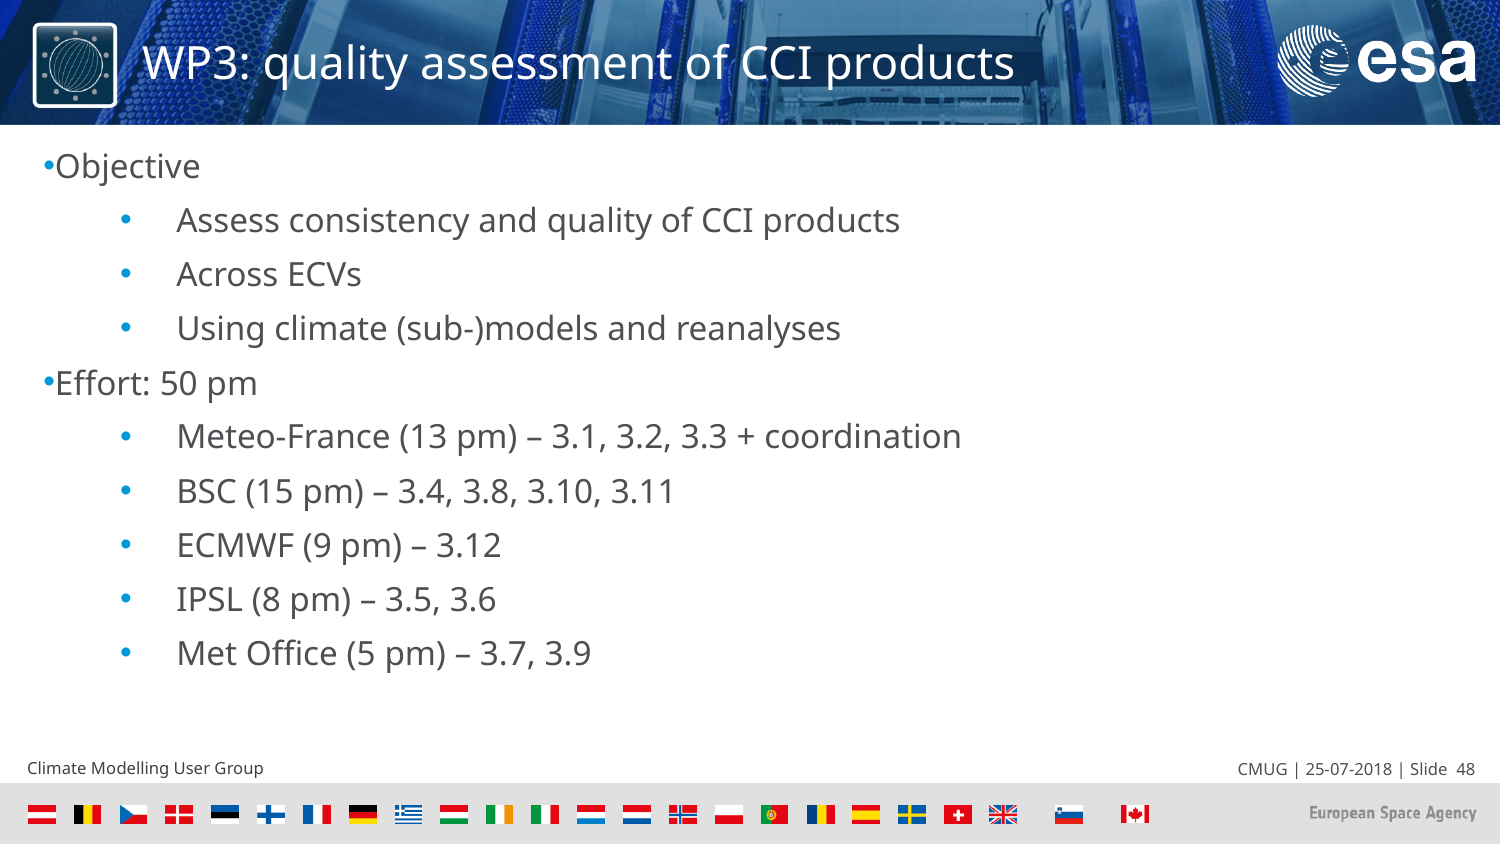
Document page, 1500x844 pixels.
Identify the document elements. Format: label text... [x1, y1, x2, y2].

picture [0, 783, 1500, 844]
title WP3: quality assessment of CCI products [127, 26, 1269, 97]
list Objective Assess consistency and quality of CCI products Across ECVs Using climate (sub-)models and reanalyses Effort: 50 pm Meteo-France (13 pm) – 3.1, 3.2, 3.3 + coordination BSC (15 pm) – 3.4, 3.8, 3.10, 3.11 ECMWF (9 pm) – 3.12 IPSL (8 pm) – 3.5, 3.6 Met Office (5 pm) – 3.7, 3.9 [28, 129, 1464, 758]
picture [0, 0, 1500, 127]
